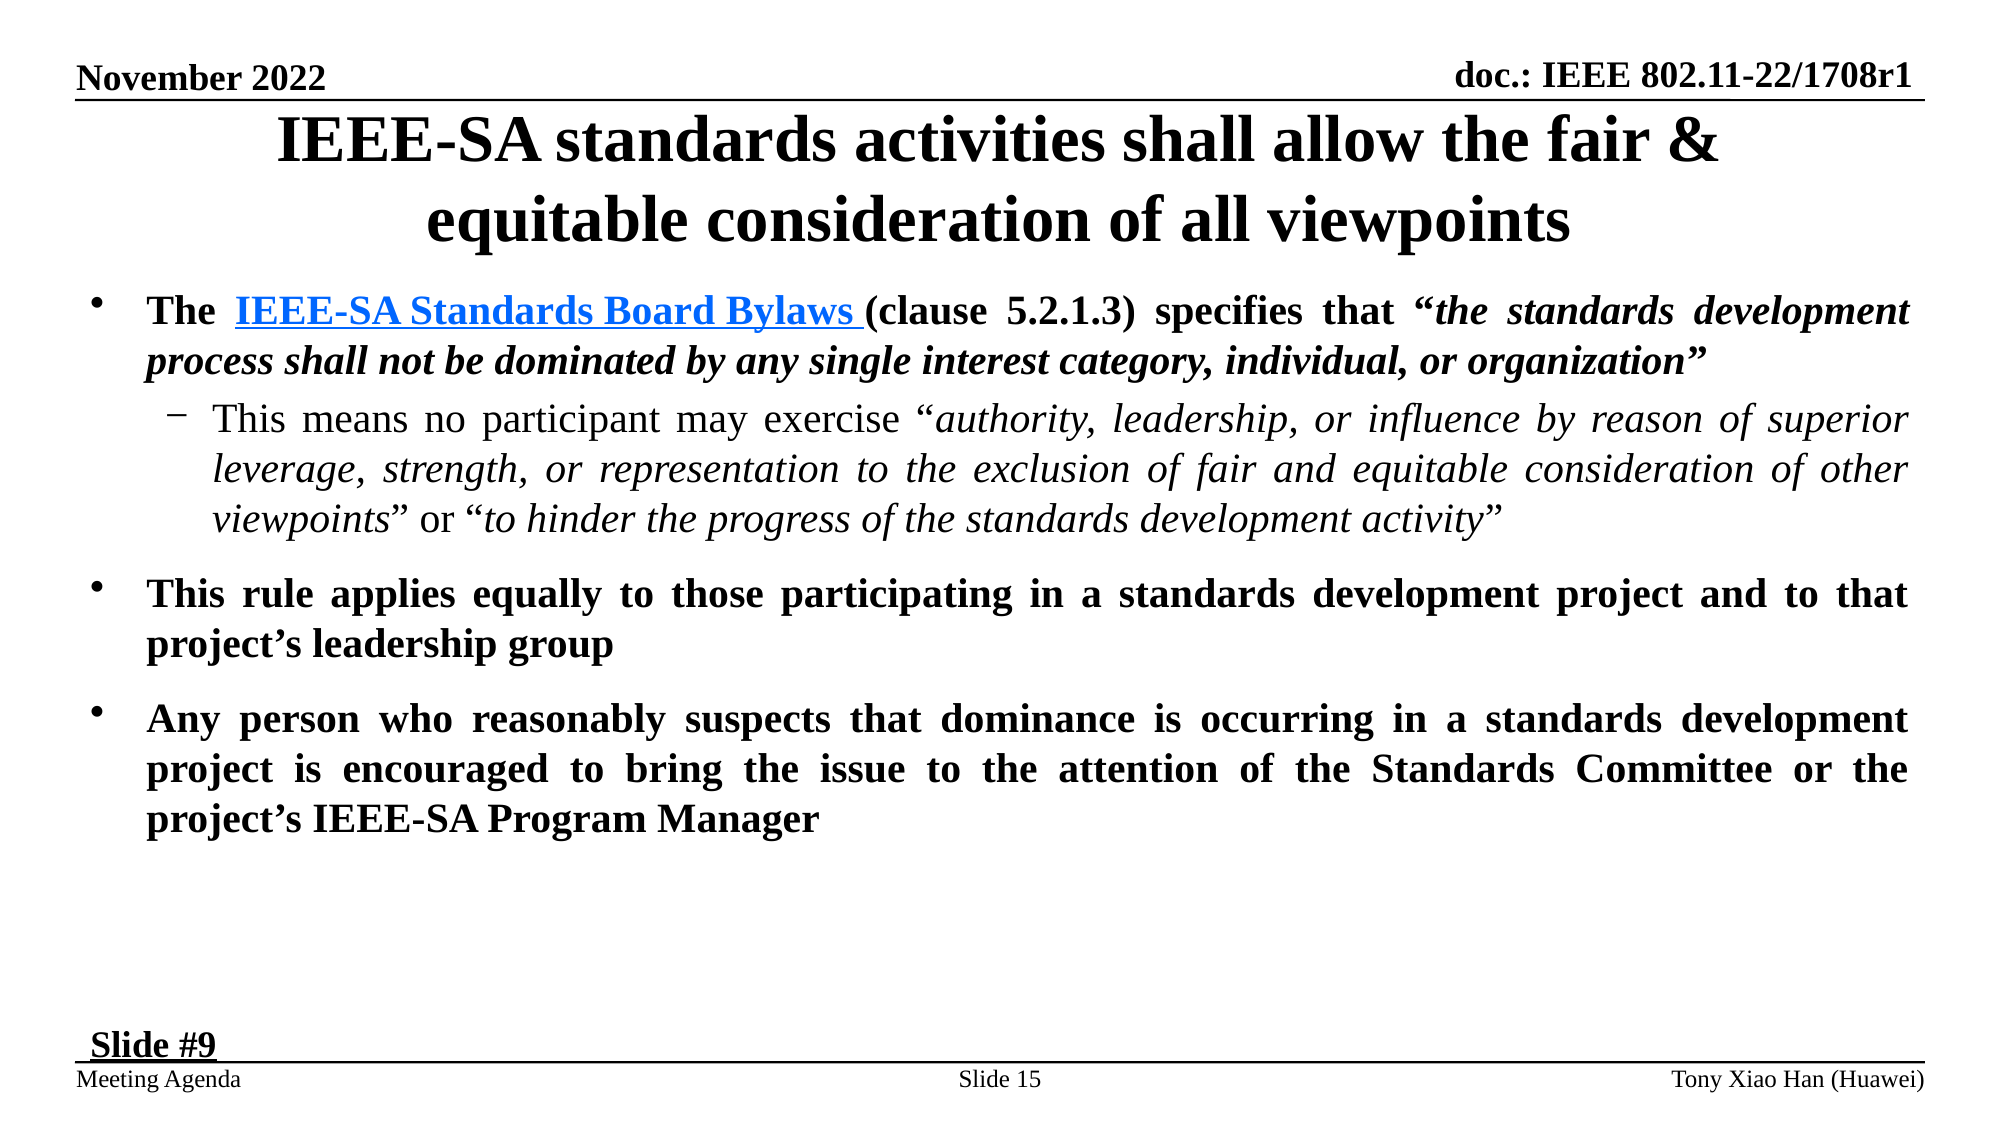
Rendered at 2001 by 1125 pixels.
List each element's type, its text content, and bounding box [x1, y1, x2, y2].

text_box IEEE-SA standards activities shall allow the fair & equitable consideration of all viewpoints [75, 87, 1925, 263]
text_box Slide #9 [75, 1012, 232, 1073]
list The IEEE-SA Standards Board Bylaws (clause 5.2.1.3) specifies that “the standards development process shall not be dominated by any single interest category, individual, or organization” This means no participant may exercise “authority, leadership, or influence by reason of superior leverage, strength, or representation to the exclusion of fair and equitable consideration of other viewpoints” or “to hinder the progress of the standards development activity” This rule applies equally to those participating in a standards development project and to that project’s leadership group Any person who reasonably suspects that dominance is occurring in a standards development project is encouraged to bring the issue to the attention of the Standards Committee or the project’s IEEE-SA Program Manager [75, 275, 1925, 1038]
